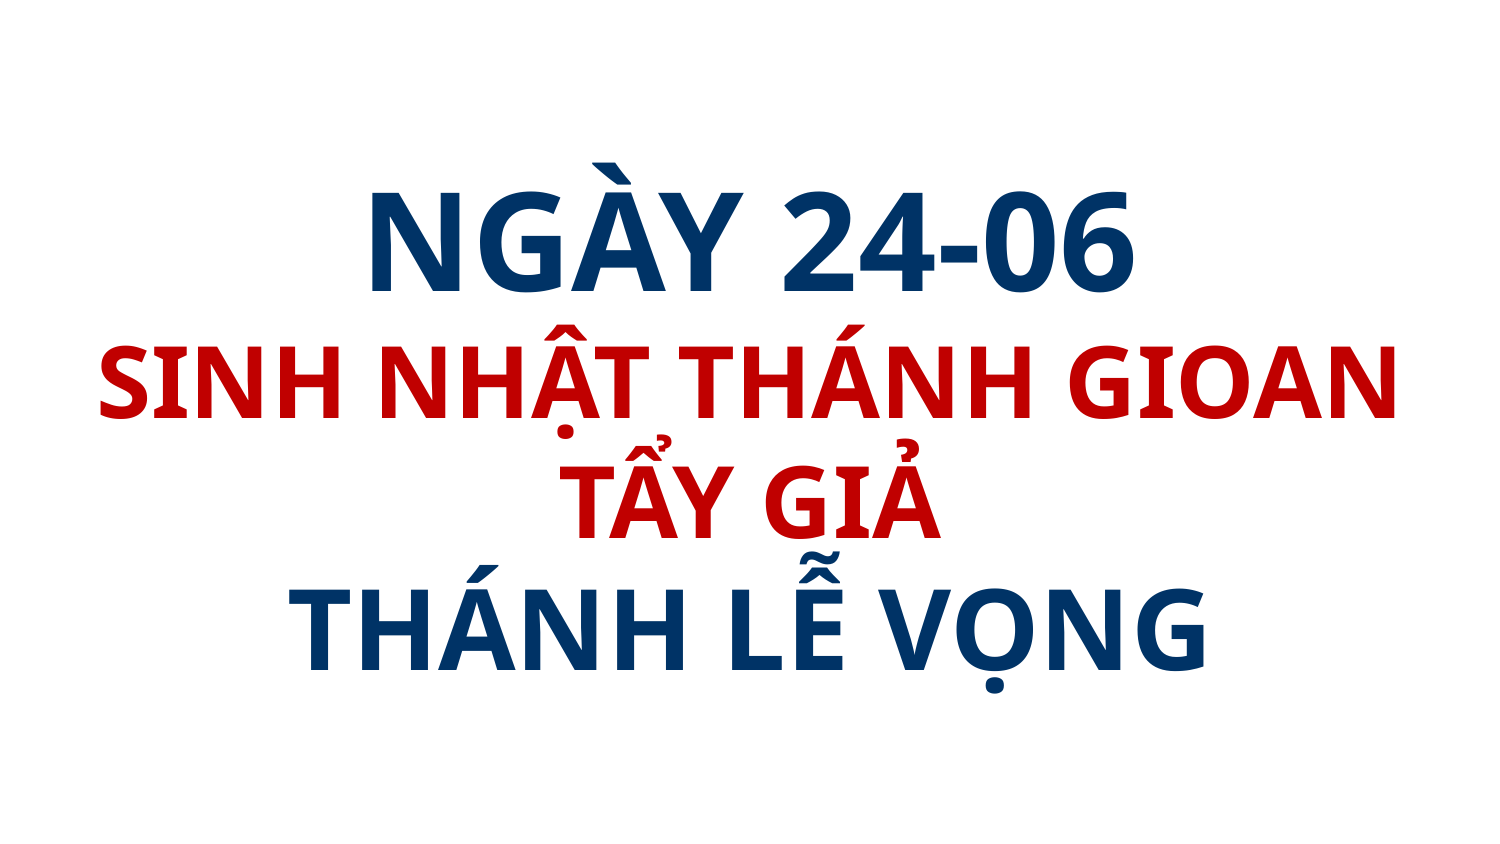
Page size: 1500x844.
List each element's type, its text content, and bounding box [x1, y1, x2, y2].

title NGÀY 24-06 SINH NHẬT THÁNH GIOAN TẨY GIẢ THÁNH LỄ VỌNG [0, 0, 1500, 844]
